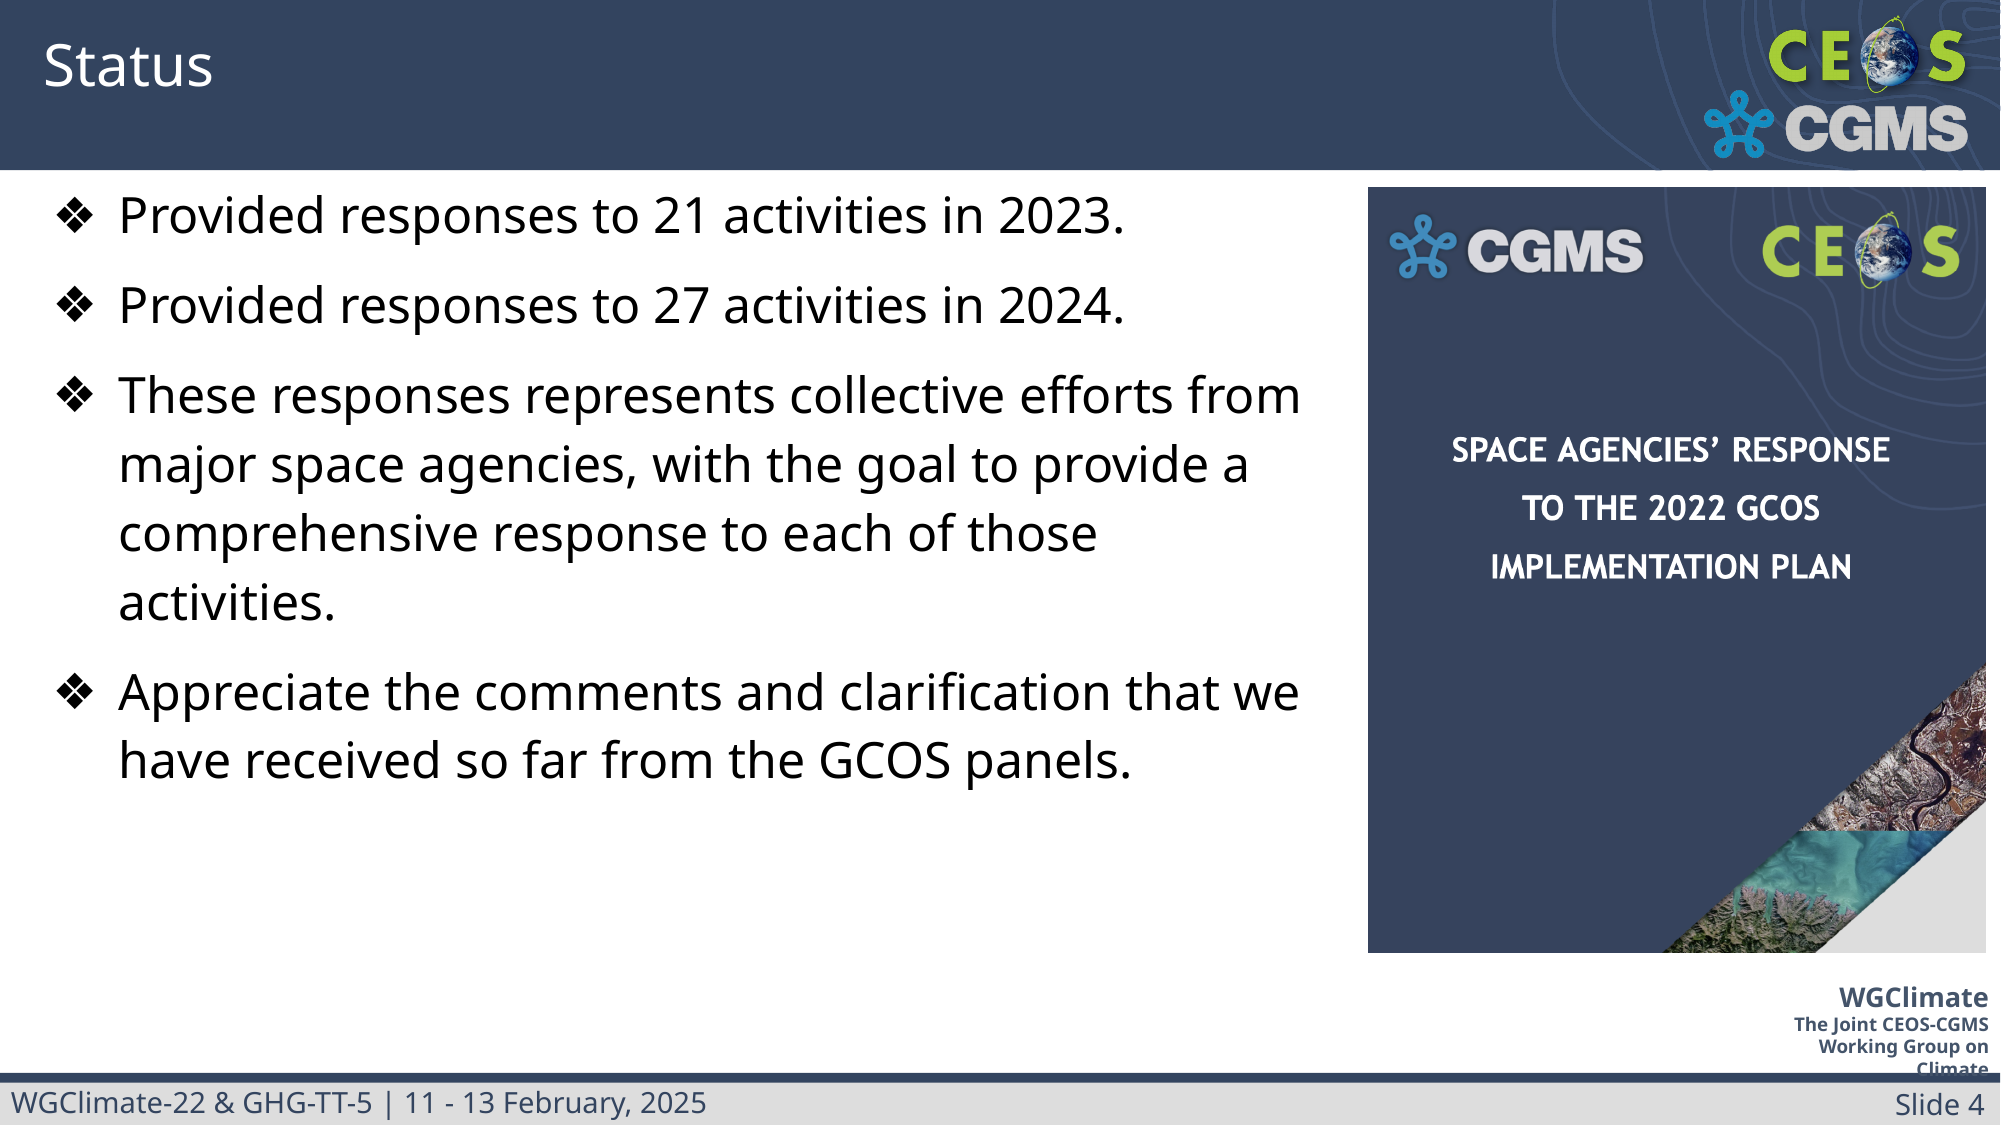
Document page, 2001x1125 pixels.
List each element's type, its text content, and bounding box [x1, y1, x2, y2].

list Provided responses to 21 activities in 2023. Provided responses to 27 activities in 2024. These responses represents collective efforts from major space agencies, with the goal to provide a comprehensive response to each of those activities. Appreciate the comments and clarification that we have received so far from the GCOS panels. [28, 167, 1330, 933]
title Status [28, 28, 1569, 157]
picture [1368, 15, 2001, 953]
